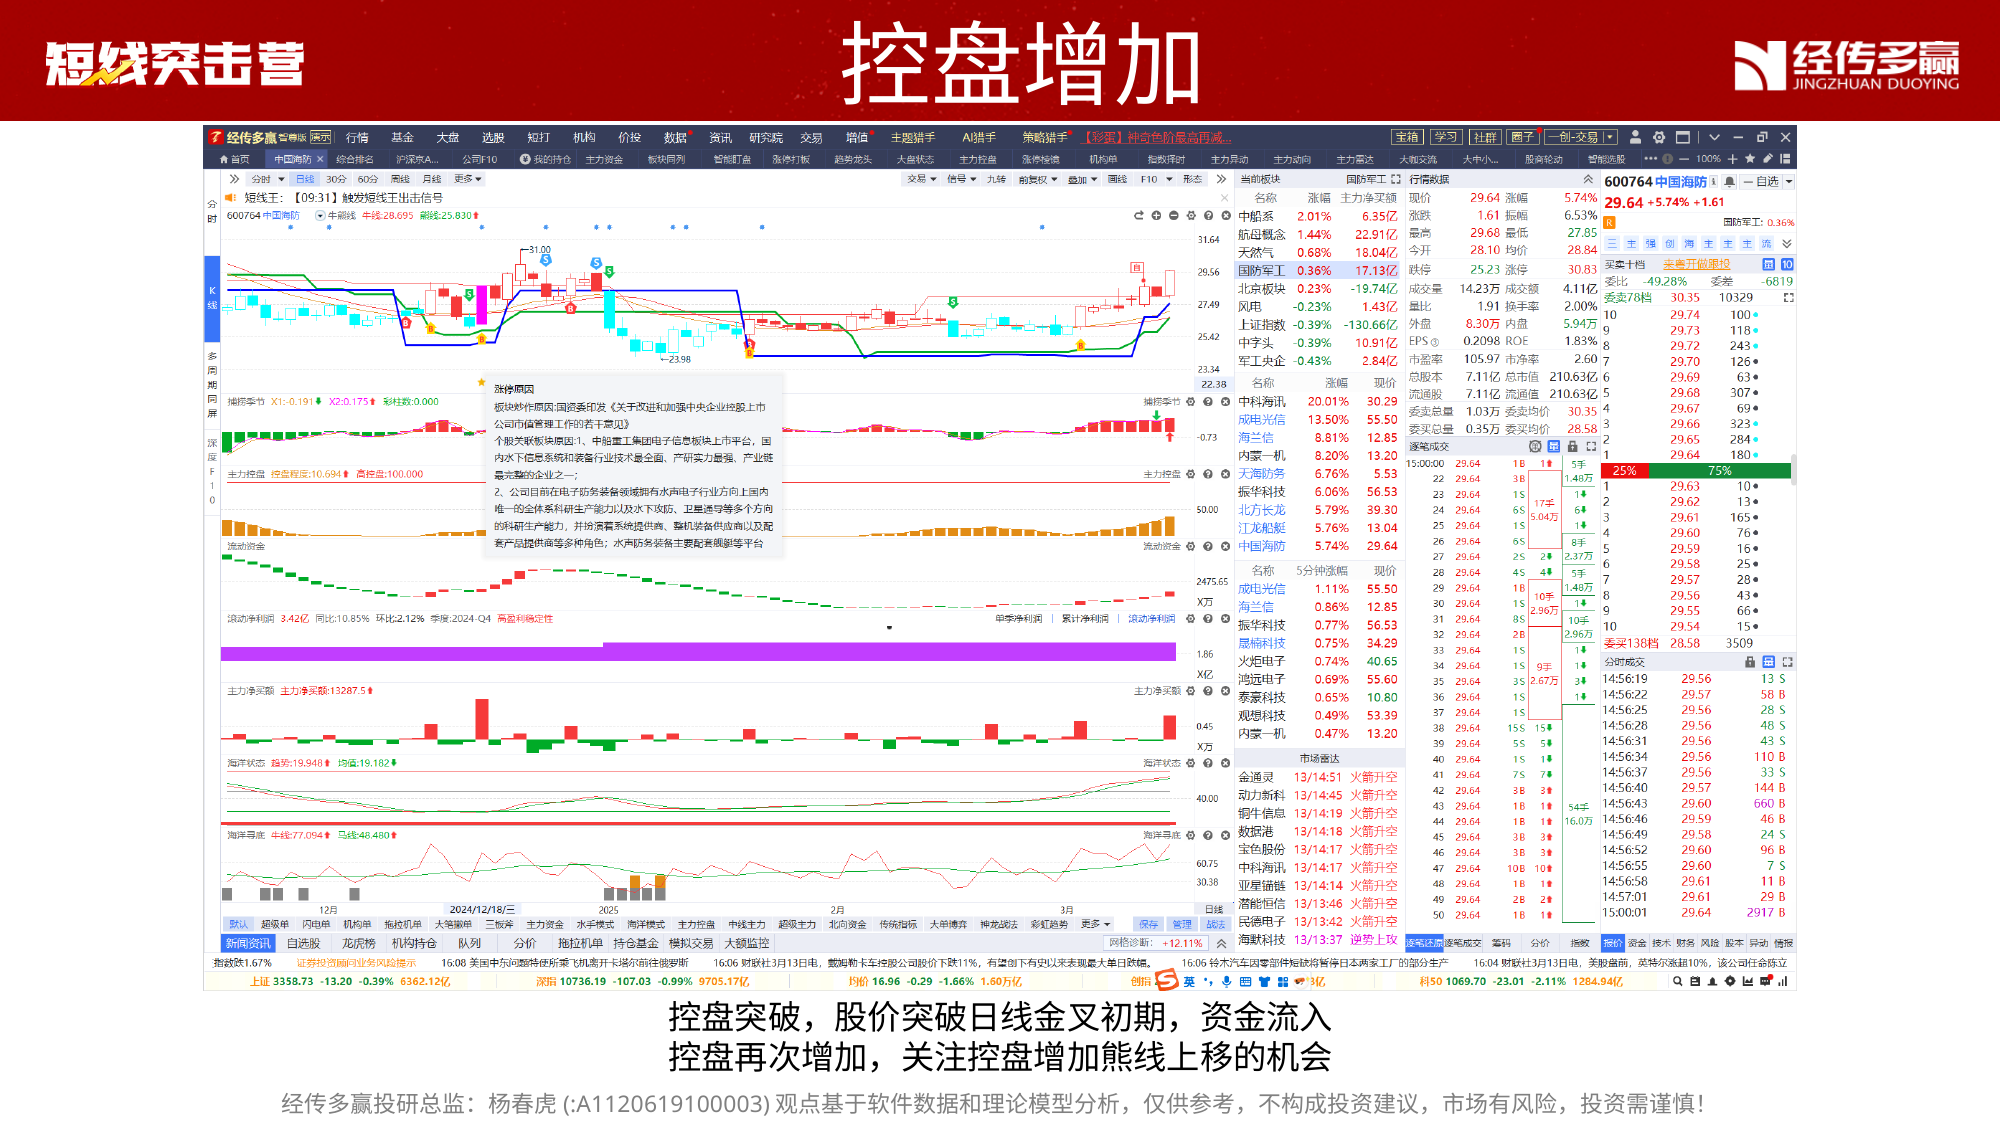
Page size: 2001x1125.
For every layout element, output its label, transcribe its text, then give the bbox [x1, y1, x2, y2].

picture [203, 125, 1797, 991]
text_box 控盘突破，股价突破日线金叉初期，资金流入 控盘再次增加，关注控盘增加熊线上移的机会 [325, 991, 1676, 1084]
picture [1600, 0, 2000, 121]
picture [0, 0, 446, 121]
text_box 控盘增加 [446, 0, 1600, 125]
